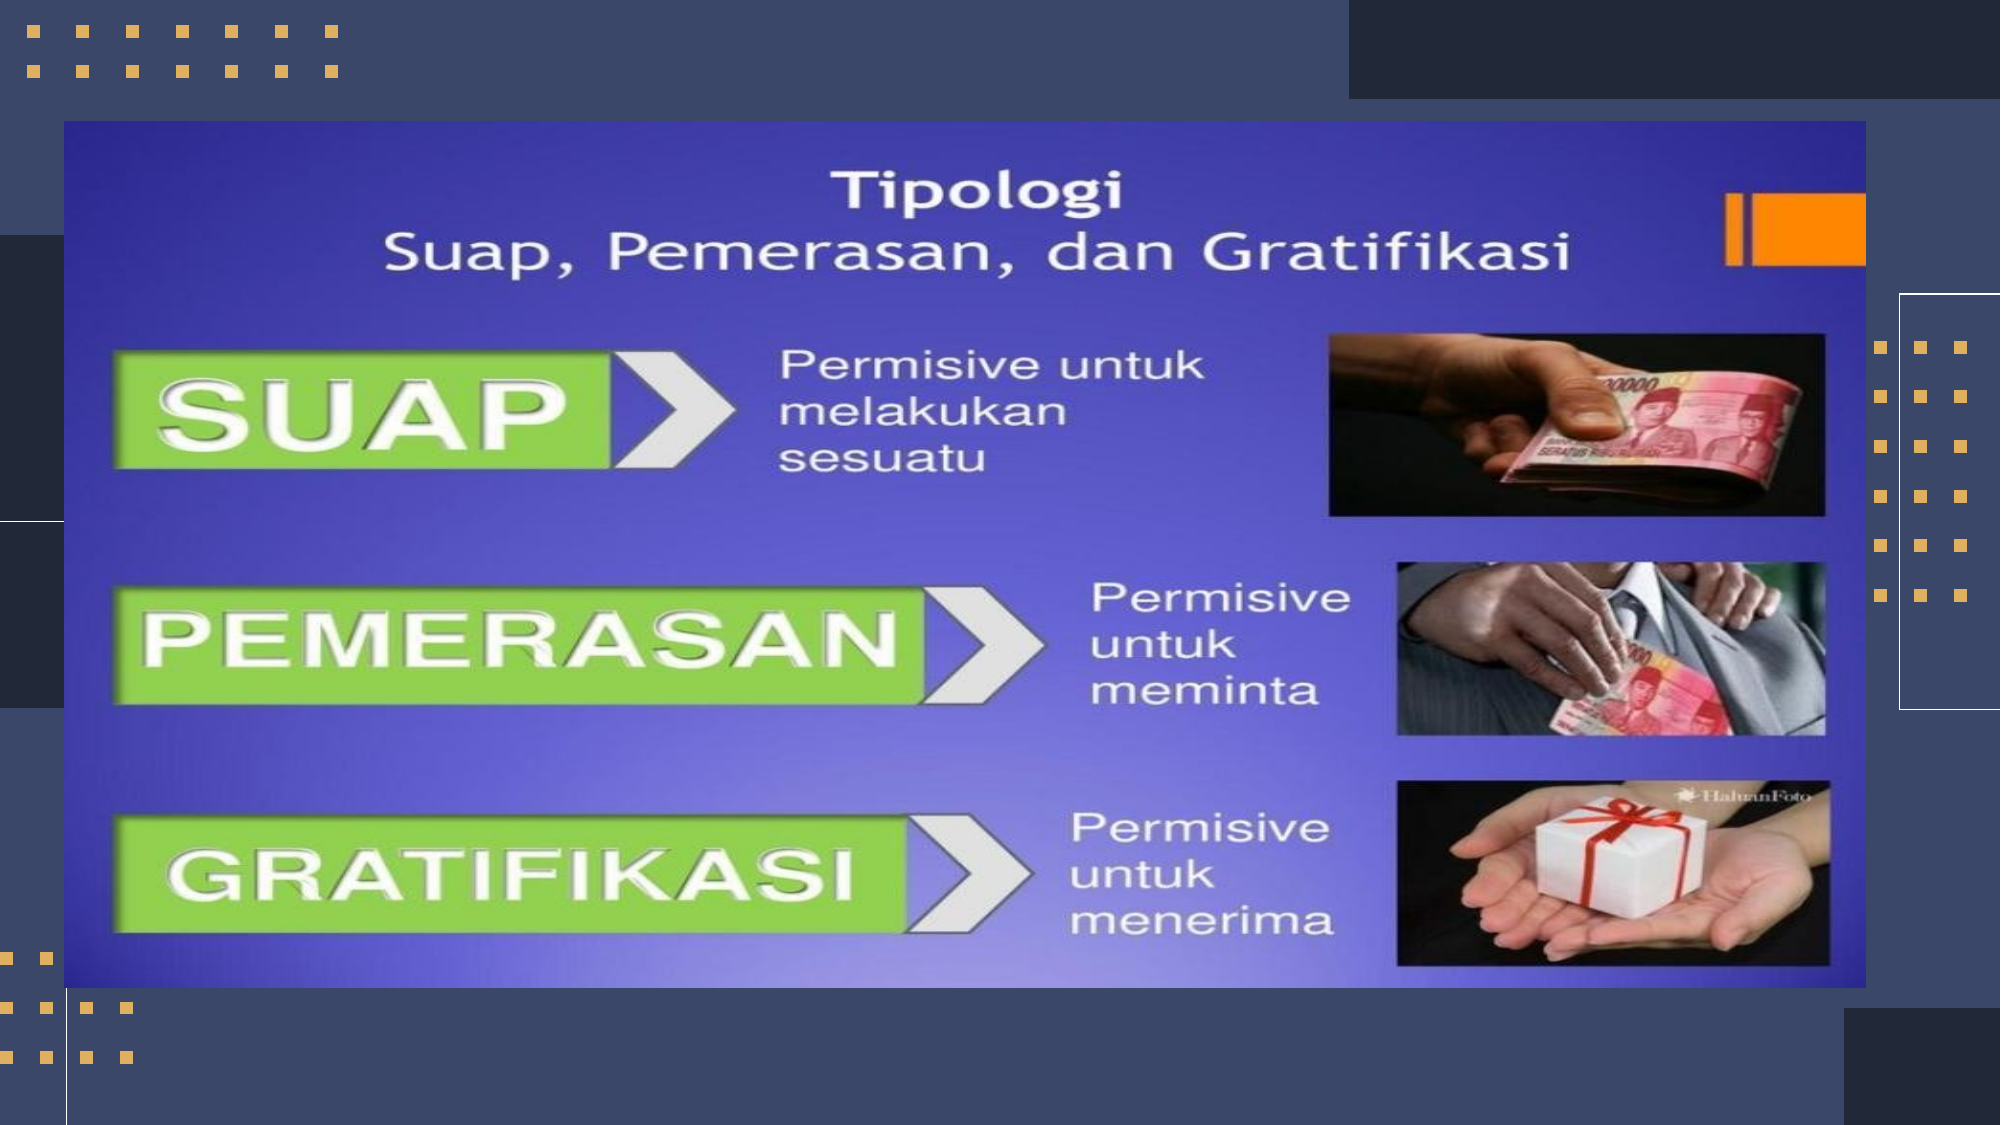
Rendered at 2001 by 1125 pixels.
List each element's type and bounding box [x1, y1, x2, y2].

picture [64, 121, 1866, 988]
